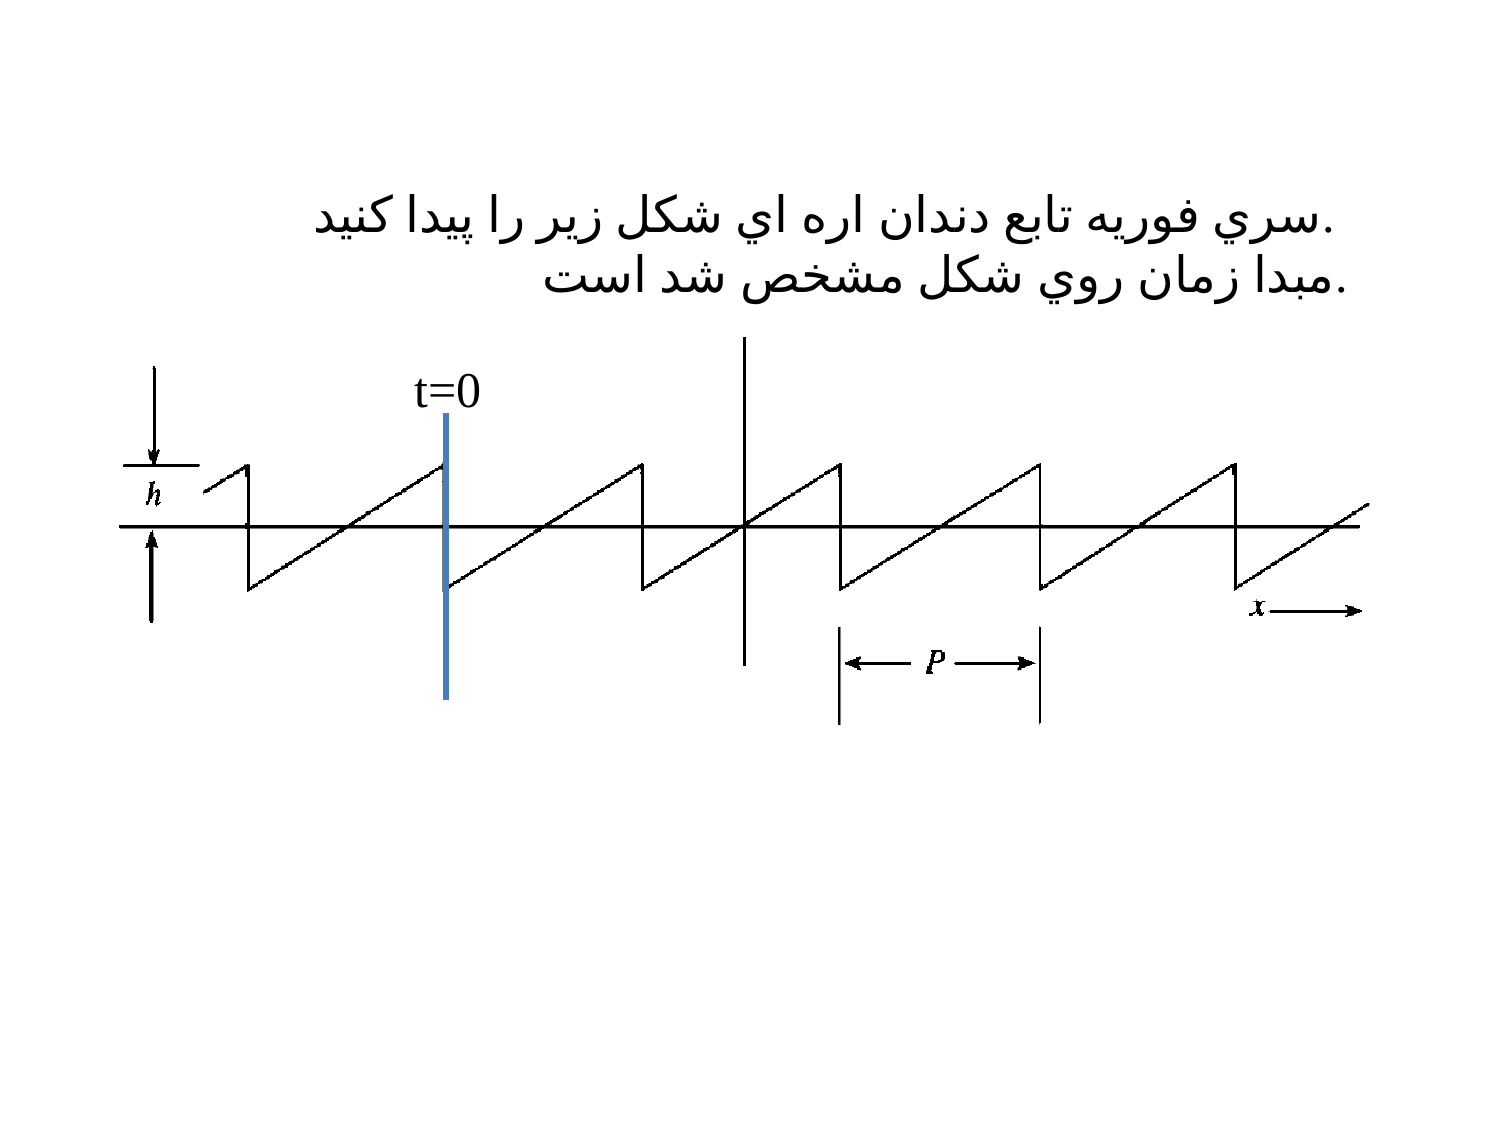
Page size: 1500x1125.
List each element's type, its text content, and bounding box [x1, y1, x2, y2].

picture [99, 337, 1388, 739]
text_box سري فوريه تابع دندان اره اي شكل زير را پيدا كنيد. مبدا زمان روي شكل مشخص شد است. [112, 174, 1363, 310]
